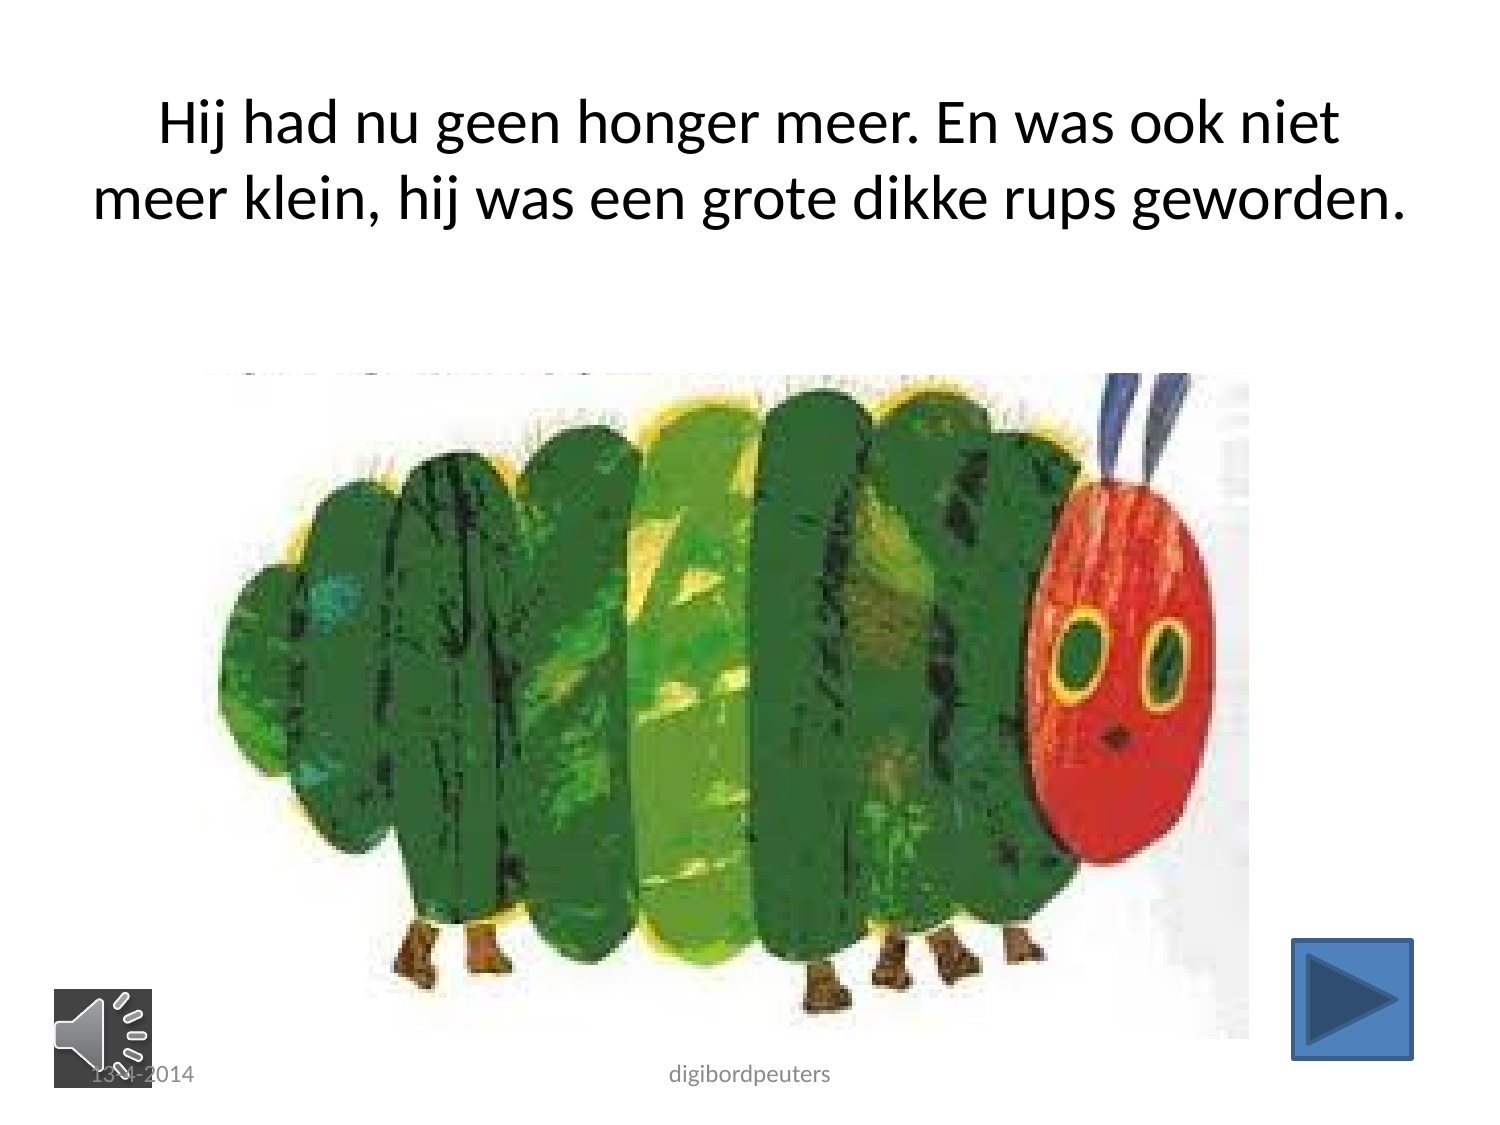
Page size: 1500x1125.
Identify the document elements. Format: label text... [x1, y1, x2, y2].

title Hij had nu geen honger meer. En was ook niet meer klein, hij was een grote dikke rups geworden. [75, 45, 1425, 268]
picture [52, 988, 154, 1089]
picture [202, 373, 1250, 1039]
text_box [1291, 938, 1414, 1061]
footer digibordpeuters [512, 1047, 988, 1103]
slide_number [75, 1042, 425, 1103]
